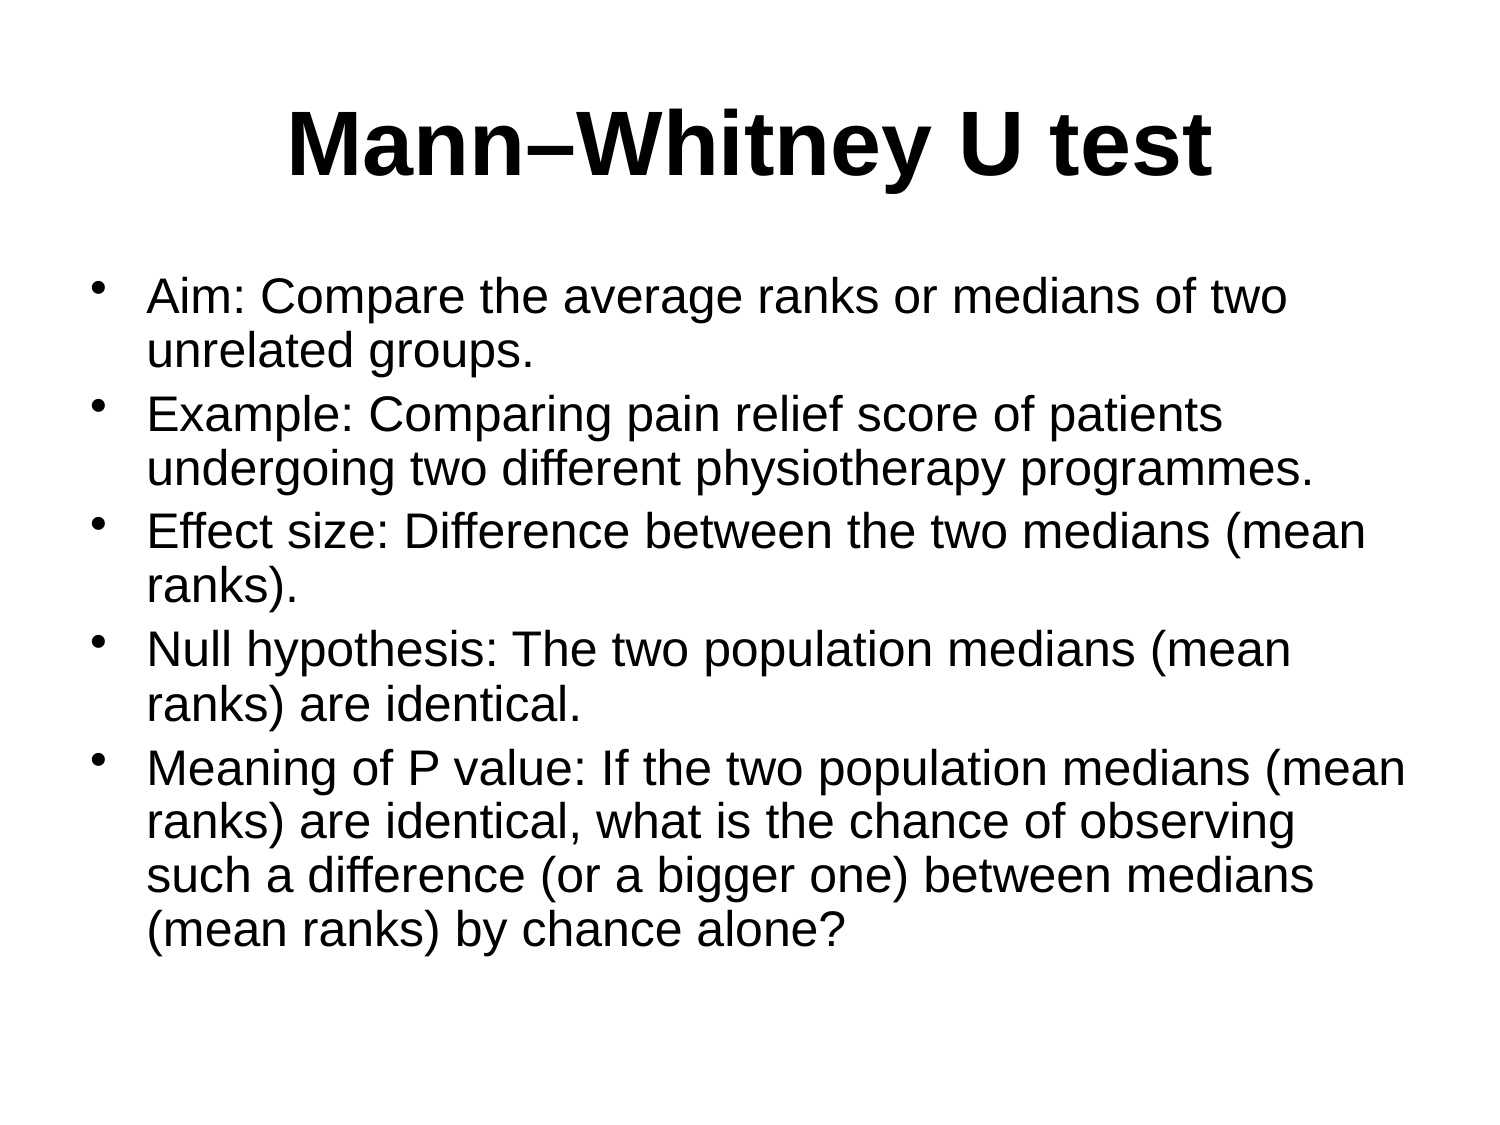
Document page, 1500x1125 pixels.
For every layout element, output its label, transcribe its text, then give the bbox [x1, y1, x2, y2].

list Aim: Compare the average ranks or medians of two unrelated groups. Example: Comparing pain relief score of patients undergoing two different physiotherapy programmes. Effect size: Difference between the two medians (mean ranks). Null hypothesis: The two population medians (mean ranks) are identical. Meaning of P value: If the two population medians (mean ranks) are identical, what is the chance of observing such a difference (or a bigger one) between medians (mean ranks) by chance alone? [75, 262, 1425, 1005]
title Mann–Whitney U test [75, 45, 1425, 233]
